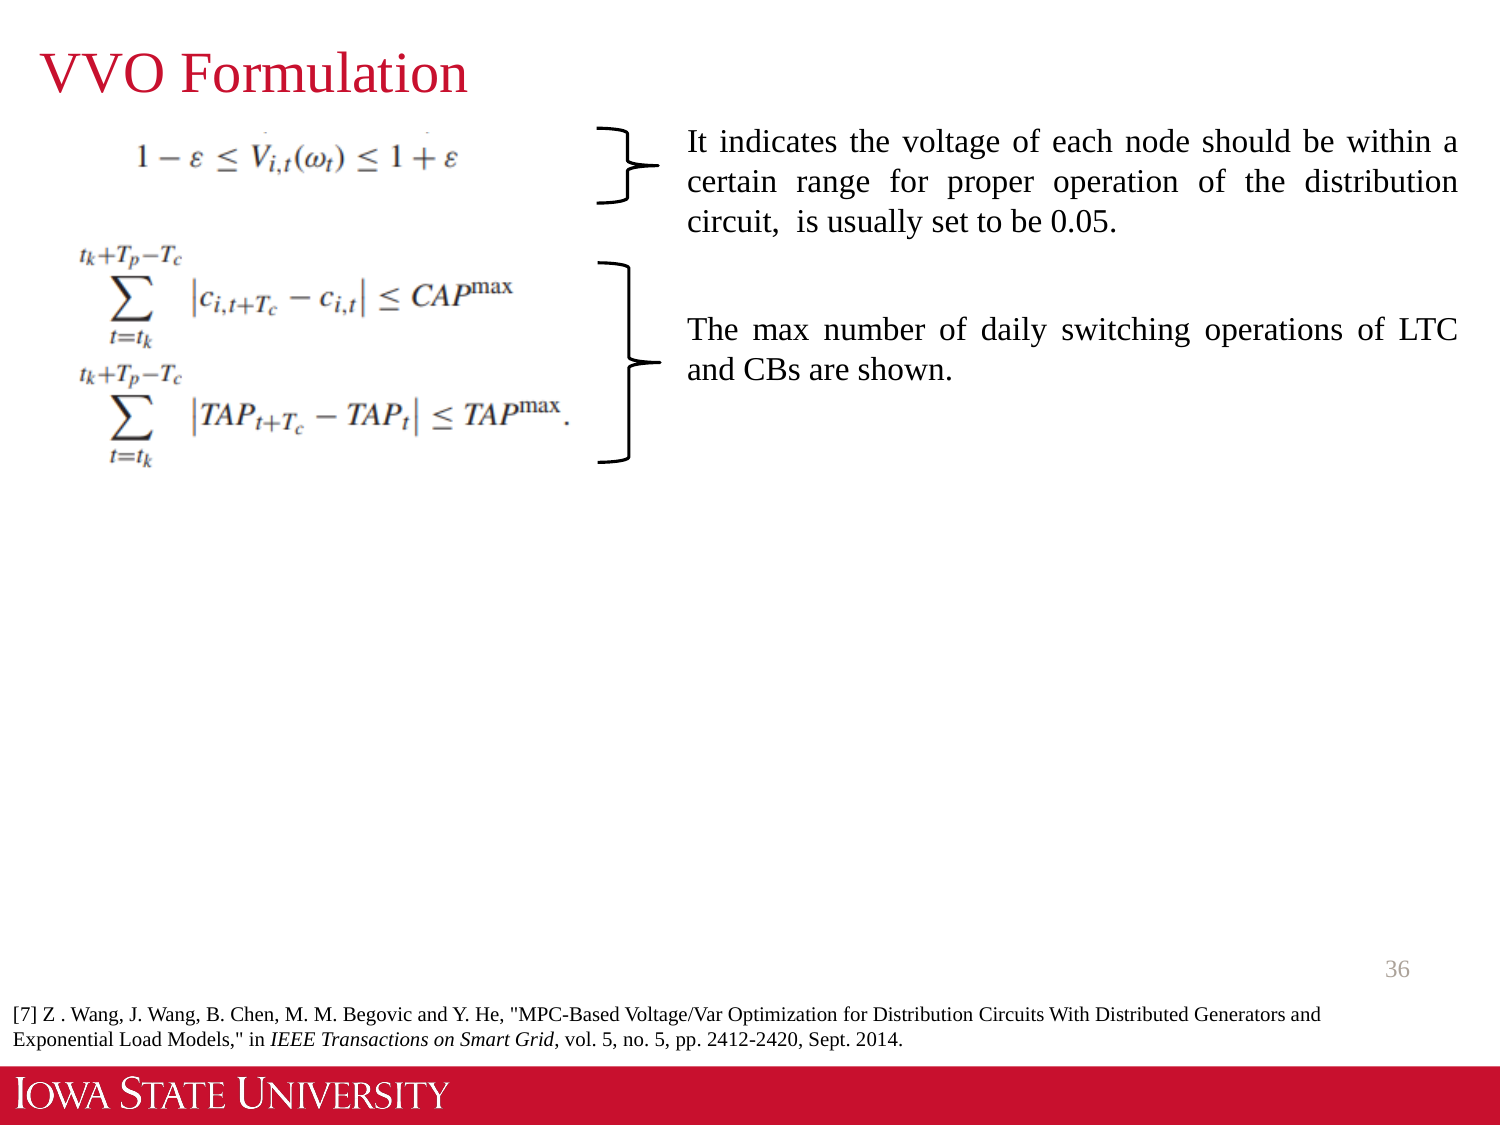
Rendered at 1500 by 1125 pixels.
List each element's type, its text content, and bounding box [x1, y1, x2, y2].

text_box [596, 127, 659, 204]
picture [15, 1076, 450, 1113]
picture [112, 132, 476, 191]
text_box [601, 262, 661, 464]
slide_number 36 [1074, 937, 1425, 993]
title VVO Formulation [24, 24, 1301, 113]
text_box The max number of daily switching operations of LTC and CBs are shown. [672, 300, 1475, 395]
text_box [7] Z . Wang, J. Wang, B. Chen, M. M. Begovic and Y. He, "MPC-Based Voltage/Var Optimization for Distribution Circuits With Distributed Generators and Exponential Load Models," in IEEE Transactions on Smart Grid, vol. 5, no. 5, pp. 2412-2420, Sept. 2014. [0, 993, 1436, 1058]
picture [27, 234, 597, 481]
